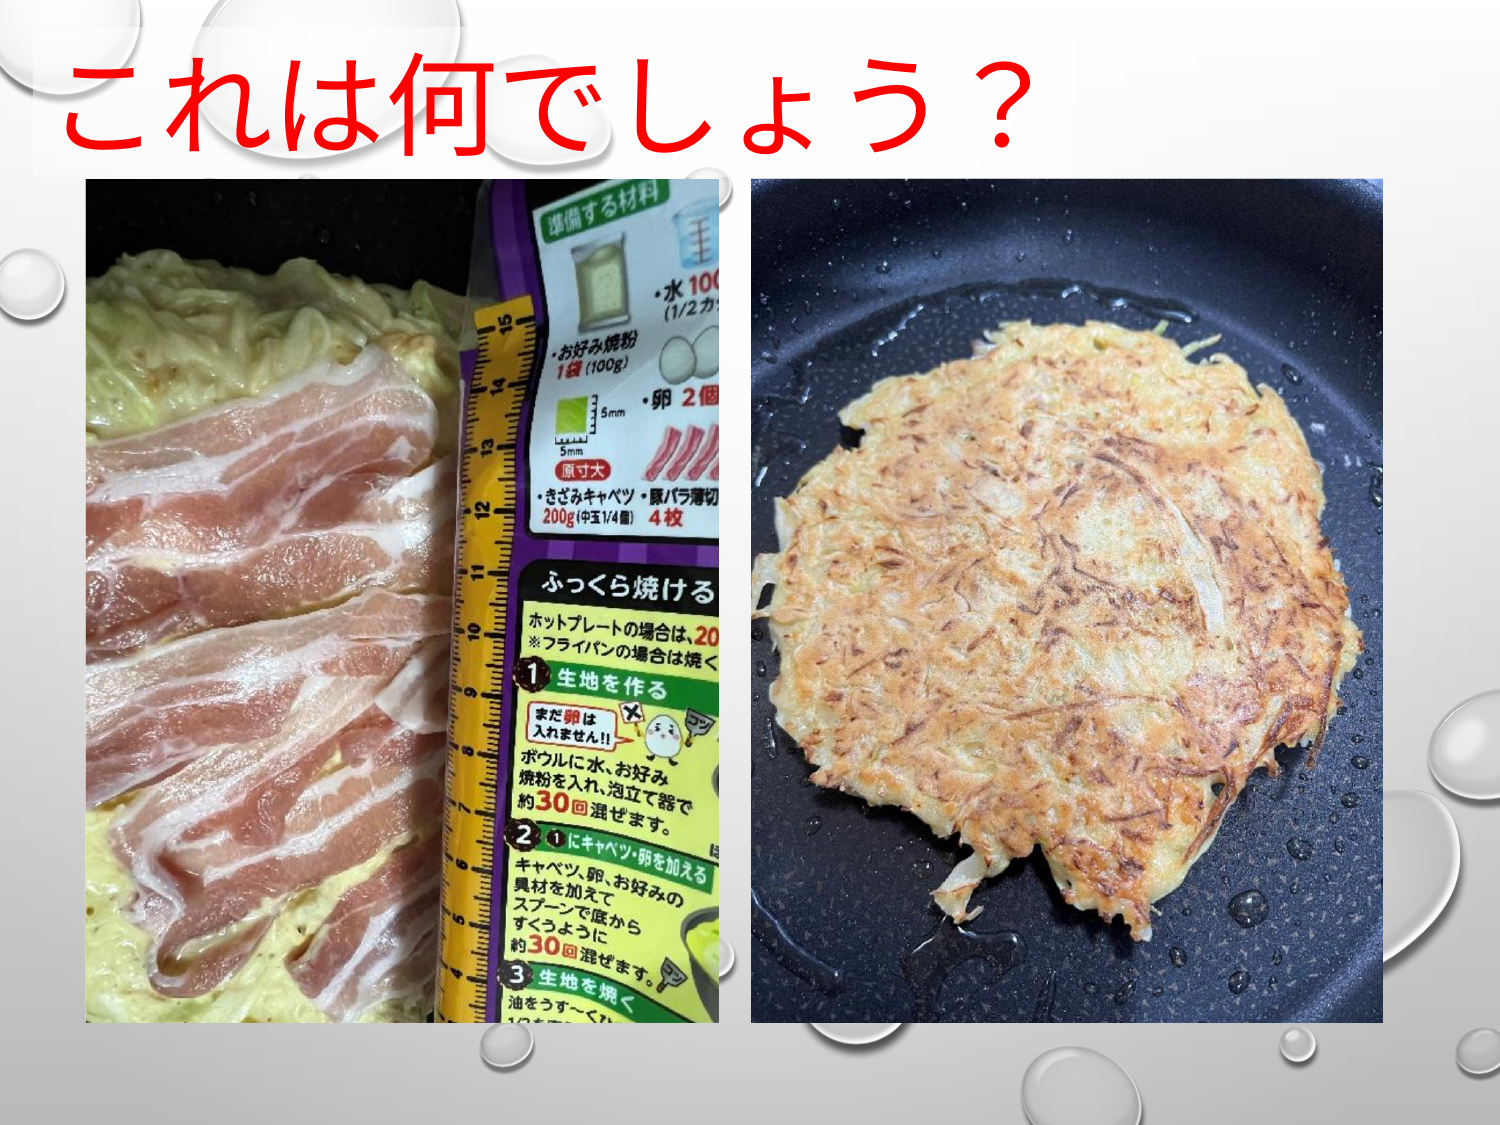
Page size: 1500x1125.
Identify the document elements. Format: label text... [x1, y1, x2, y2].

picture [0, 0, 1500, 1125]
text_box これは何でしょう？ [32, 27, 1076, 178]
